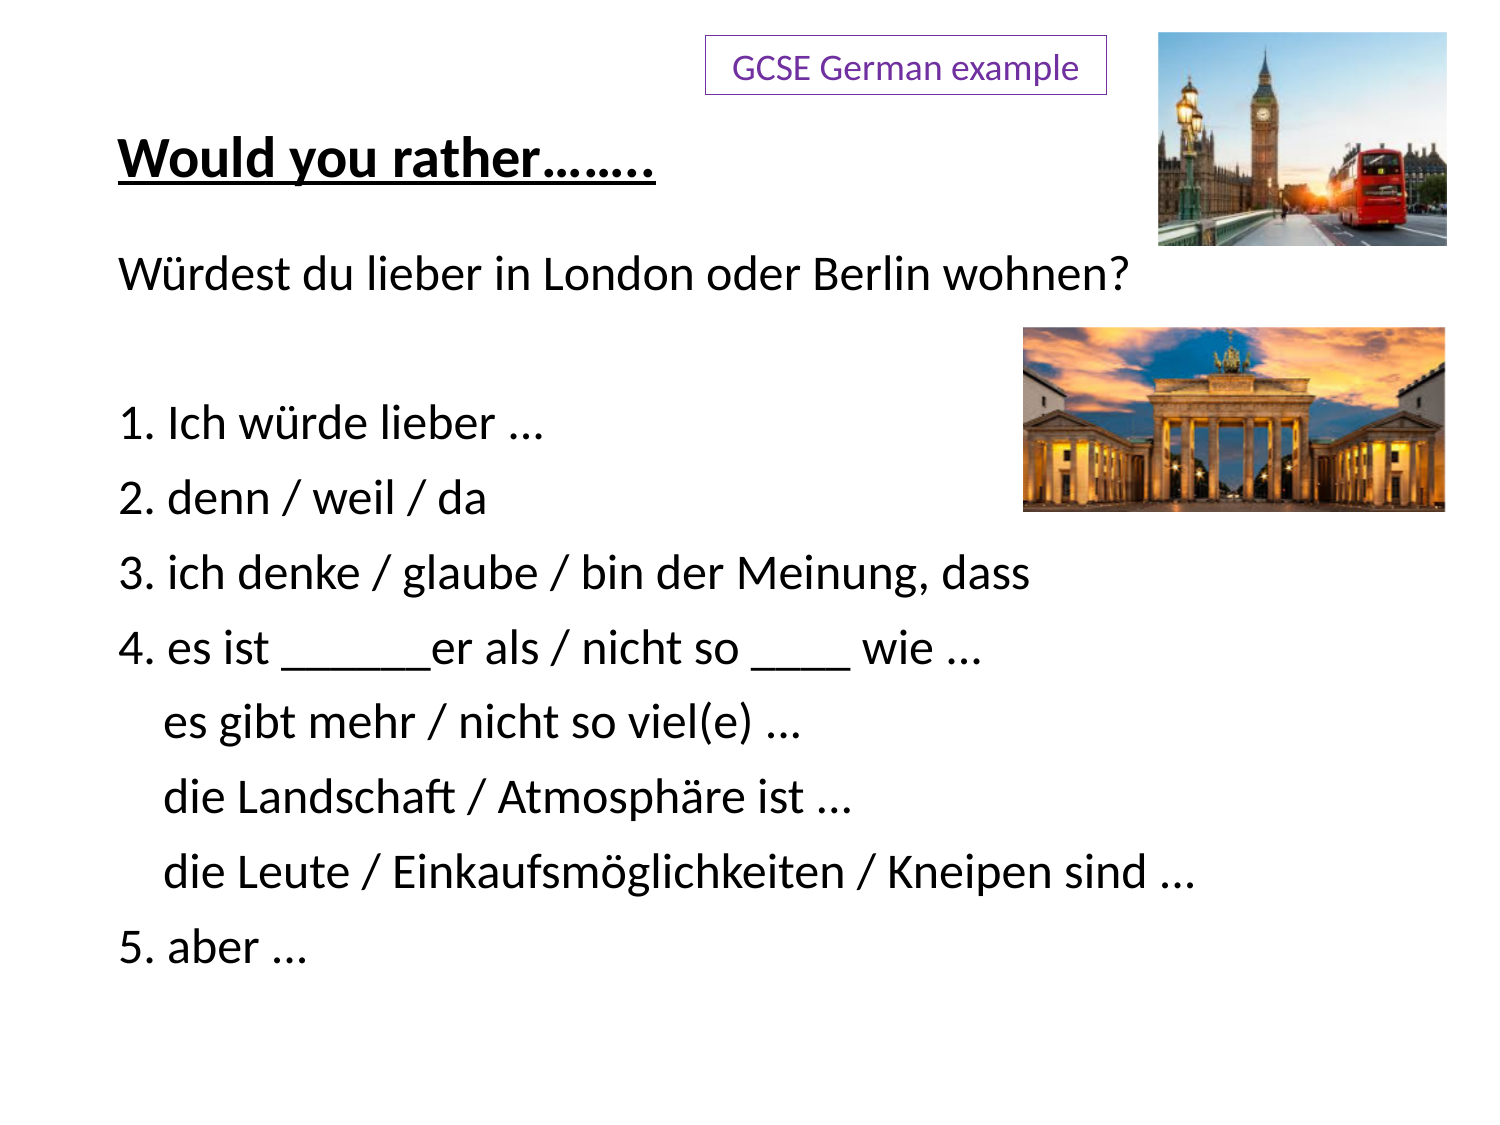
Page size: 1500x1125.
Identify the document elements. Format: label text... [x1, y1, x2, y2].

text_box [264, 246, 1236, 369]
list Würdest du lieber in London oder Berlin wohnen? 1. Ich würde lieber ... 2. denn / weil / da 3. ich denke / glaube / bin der Meinung, dass 4. es ist ______er als / nicht so ____ wie ... es gibt mehr / nicht so viel(e) ... die Landschaft / Atmosphäre ist ... die Leute / Einkaufsmöglichkeiten / Kneipen sind ... 5. aber ... [103, 239, 1397, 954]
picture [1023, 326, 1447, 512]
text_box GCSE German example [705, 35, 1107, 95]
picture [1157, 31, 1448, 247]
text_box Would you rather…….. [103, 111, 809, 197]
